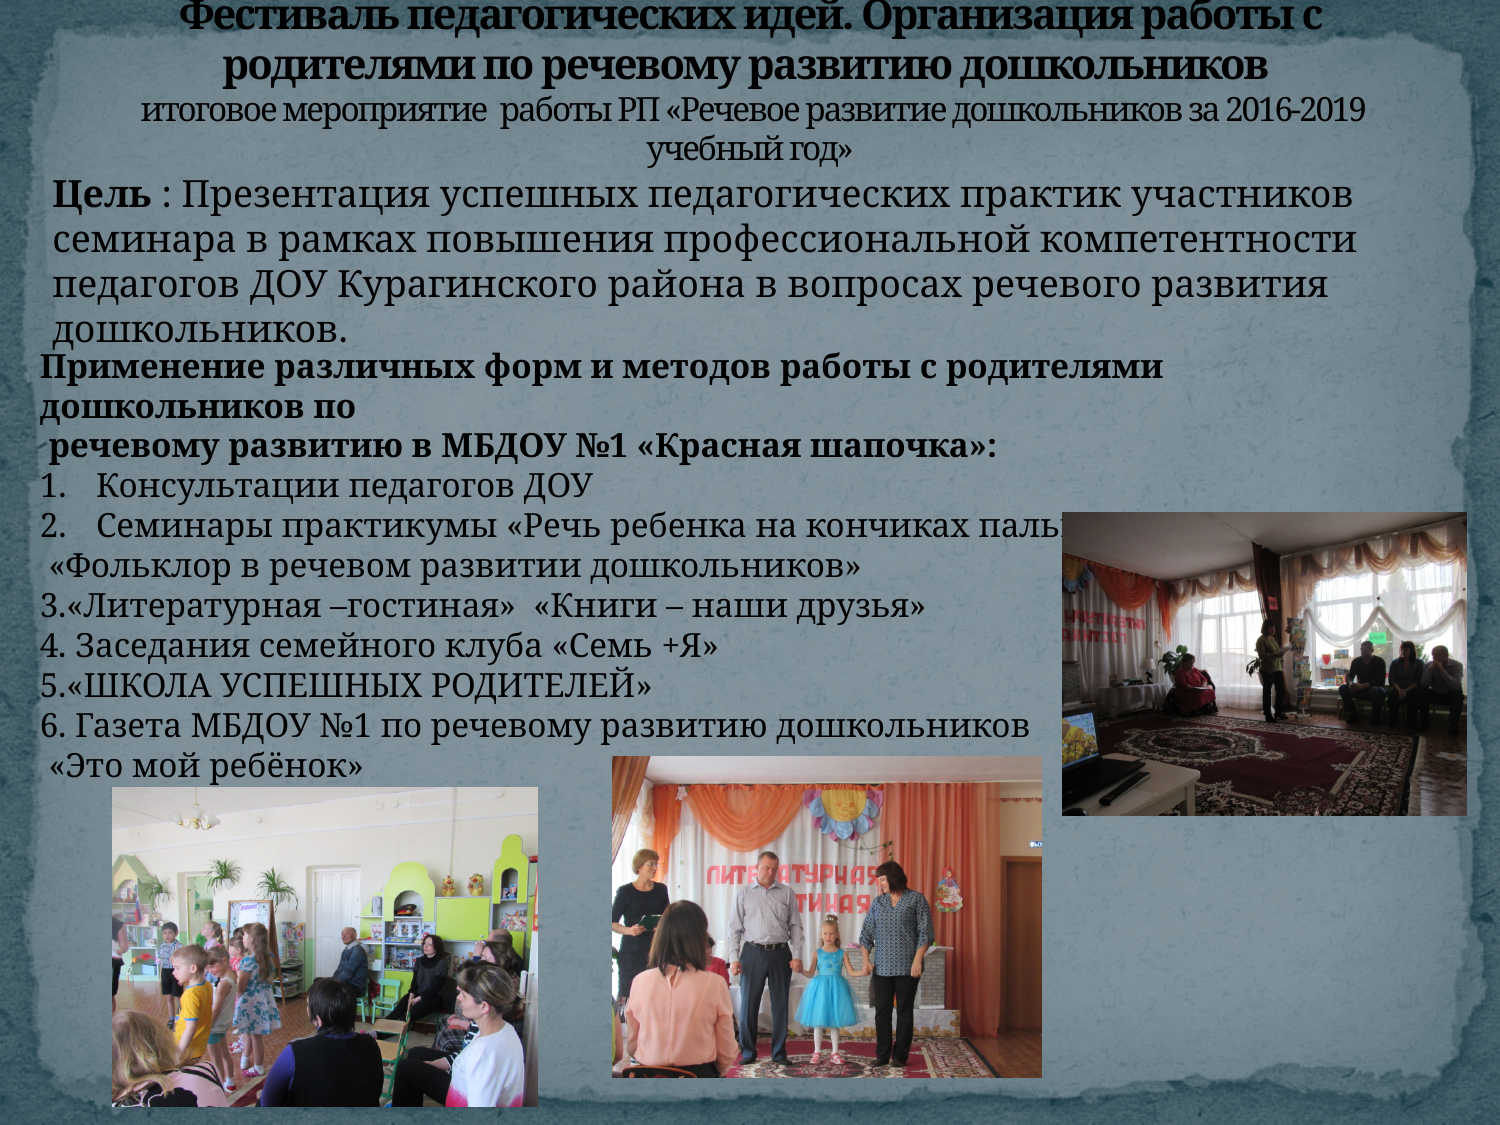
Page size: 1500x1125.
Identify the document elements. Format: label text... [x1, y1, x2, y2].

title Фестиваль педагогических идей. Организация работы с родителями по речевому развитию дошкольников итоговое мероприятие работы РП «Речевое развитие дошкольников за 2016-2019 учебный год» [74, 0, 1425, 175]
text_box Применение различных форм и методов работы с родителями дошкольников по речевому развитию в МБДОУ №1 «Красная шапочка»: Консультации педагогов ДОУ Семинары практикумы «Речь ребенка на кончиках пальцев», «Фольклор в речевом развитии дошкольников» 3.«Литературная –гостиная» «Книги – наши друзья» 4. Заседания семейного клуба «Семь +Я» 5.«ШКОЛА УСПЕШНЫХ РОДИТЕЛЕЙ» 6. Газета МБДОУ №1 по речевому развитию дошкольников «Это мой ребёнок» [24, 337, 1275, 837]
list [114, 789, 537, 1105]
text_box Цель : Презентация успешных педагогических практик участников семинара в рамках повышения профессиональной компетентности педагогов ДОУ Курагинского района в вопросах речевого развития дошкольников. [37, 162, 1400, 358]
picture [1062, 512, 1467, 816]
picture [612, 756, 1042, 1078]
